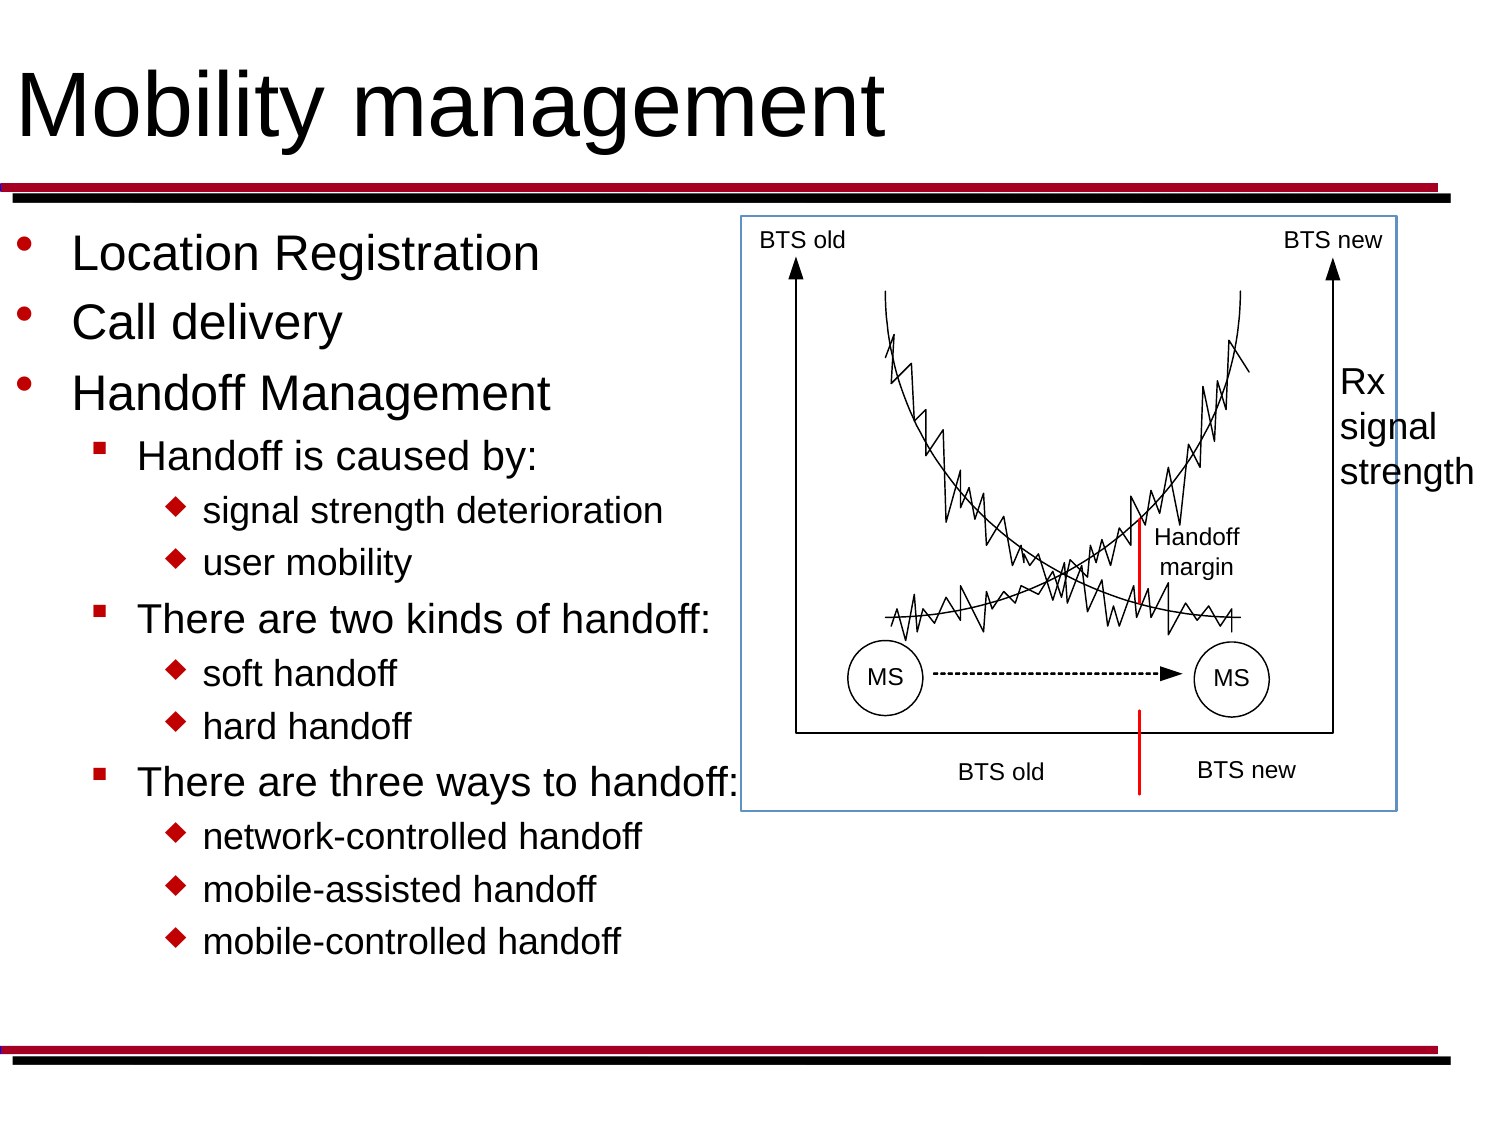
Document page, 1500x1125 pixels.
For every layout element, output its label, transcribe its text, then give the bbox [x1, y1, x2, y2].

text_box Rx signal strength [1404, 349, 1500, 500]
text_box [737, 212, 1401, 815]
title Mobility management [0, 24, 1375, 175]
list Location Registration Call delivery Handoff Management Handoff is caused by: signal strength deterioration user mobility There are two kinds of handoff: soft handoff hard handoff There are three ways to handoff: network-controlled handoff mobile-assisted handoff mobile-controlled handoff [0, 212, 1425, 1005]
